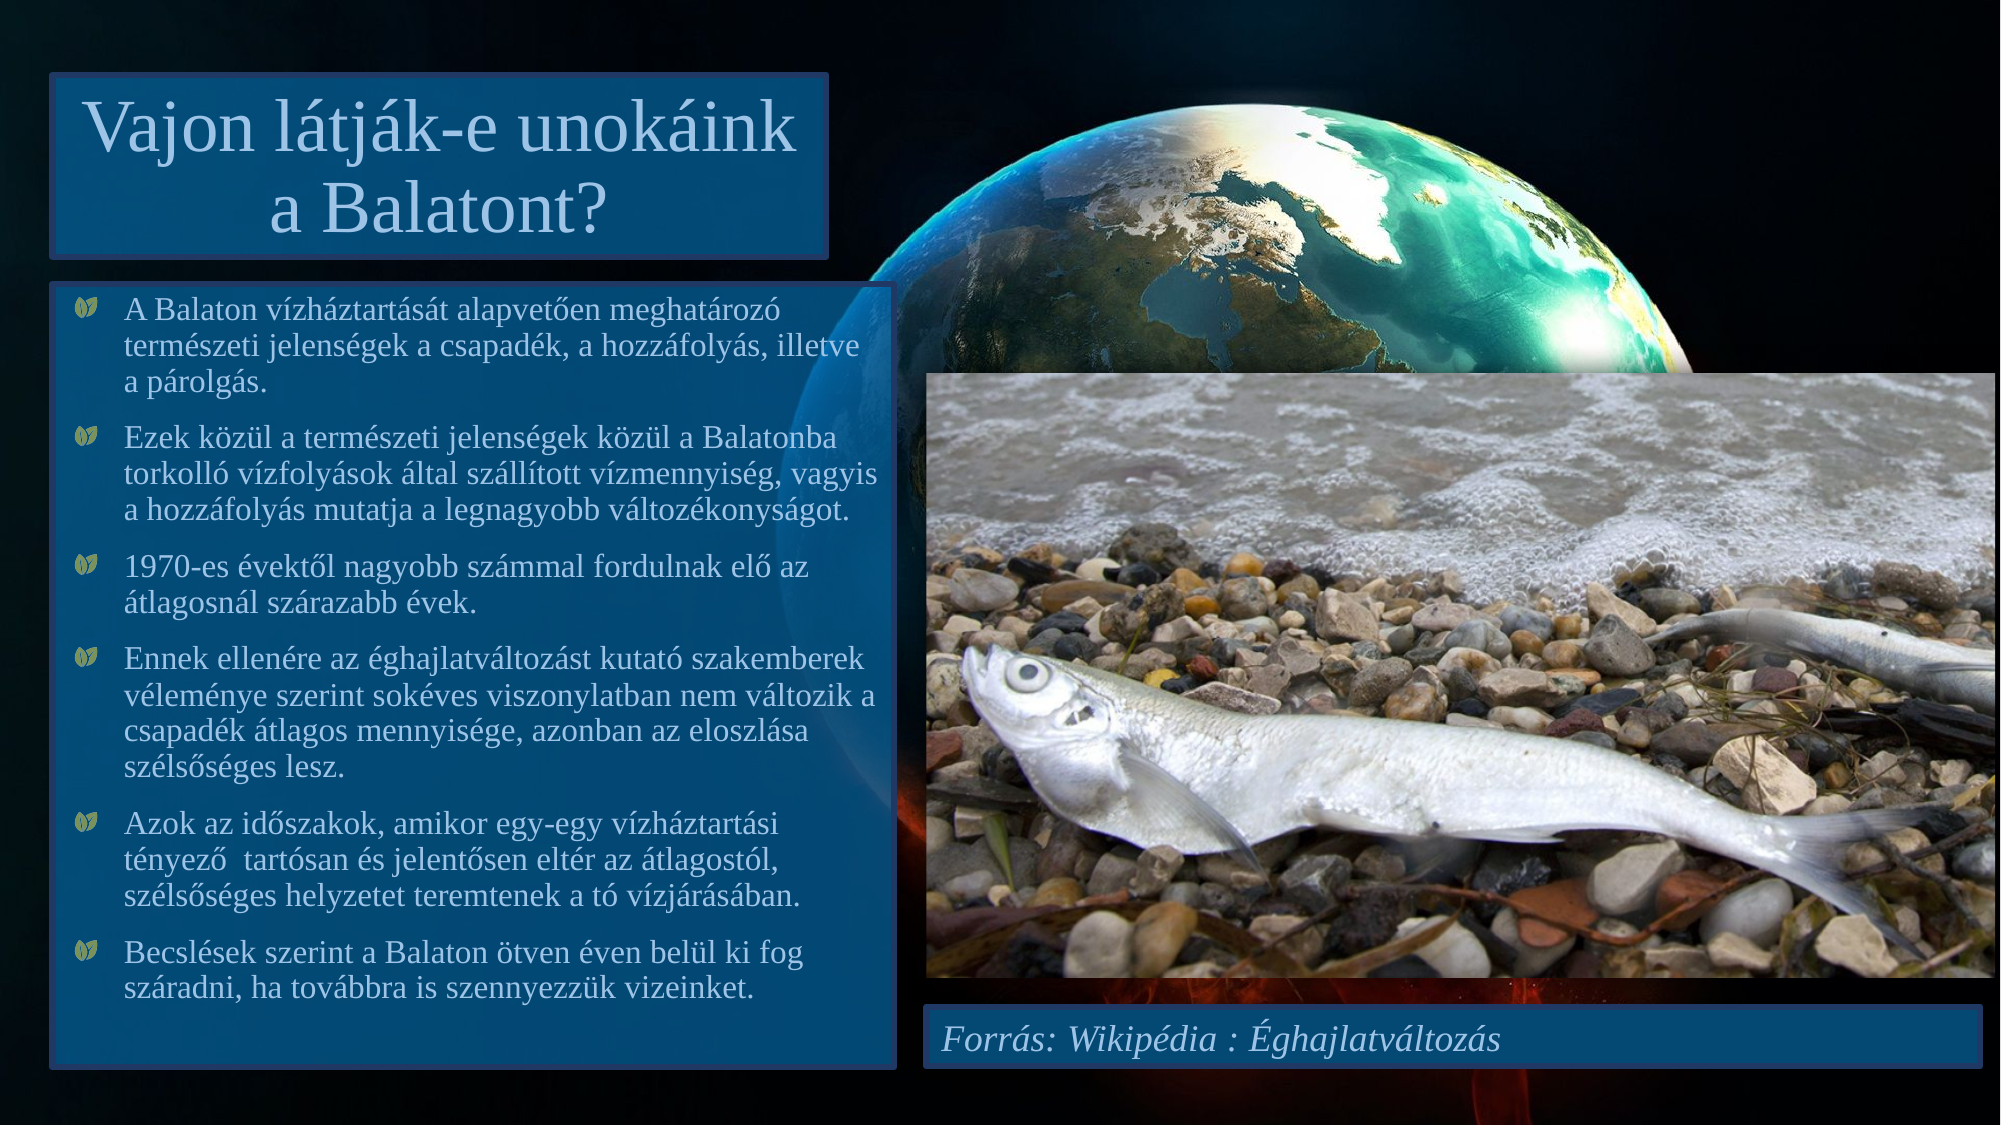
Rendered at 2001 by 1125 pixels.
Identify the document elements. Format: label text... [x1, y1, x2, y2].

subtitle A Balaton vízháztartását alapvetően meghatározó természeti jelenségek a csapadék, a hozzáfolyás, illetve a párolgás. Ezek közül a természeti jelenségek közül a Balatonba torkolló vízfolyások által szállított vízmennyiség, vagyis a hozzáfolyás mutatja a legnagyobb változékonyságot. 1970-es évektől nagyobb számmal fordulnak elő az átlagosnál szárazabb évek. Ennek ellenére az éghajlatváltozást kutató szakemberek véleménye szerint sokéves viszonylatban nem változik a csapadék átlagos mennyisége, azonban az eloszlása szélsőséges lesz. Azok az időszakok, amikor egy-egy vízháztartási tényező tartósan és jelentősen eltér az átlagostól, szélsőséges helyzetet teremtenek a tó vízjárásában. Becslések szerint a Balaton ötven éven belül ki fog száradni, ha továbbra is szennyezzük vizeinket. [52, 284, 895, 1068]
picture [0, 0, 2001, 1125]
text_box Forrás: Wikipédia : Éghajlatváltozás [926, 1006, 1981, 1067]
title Vajon látják-e unokáink a Balatont? [52, 75, 827, 257]
